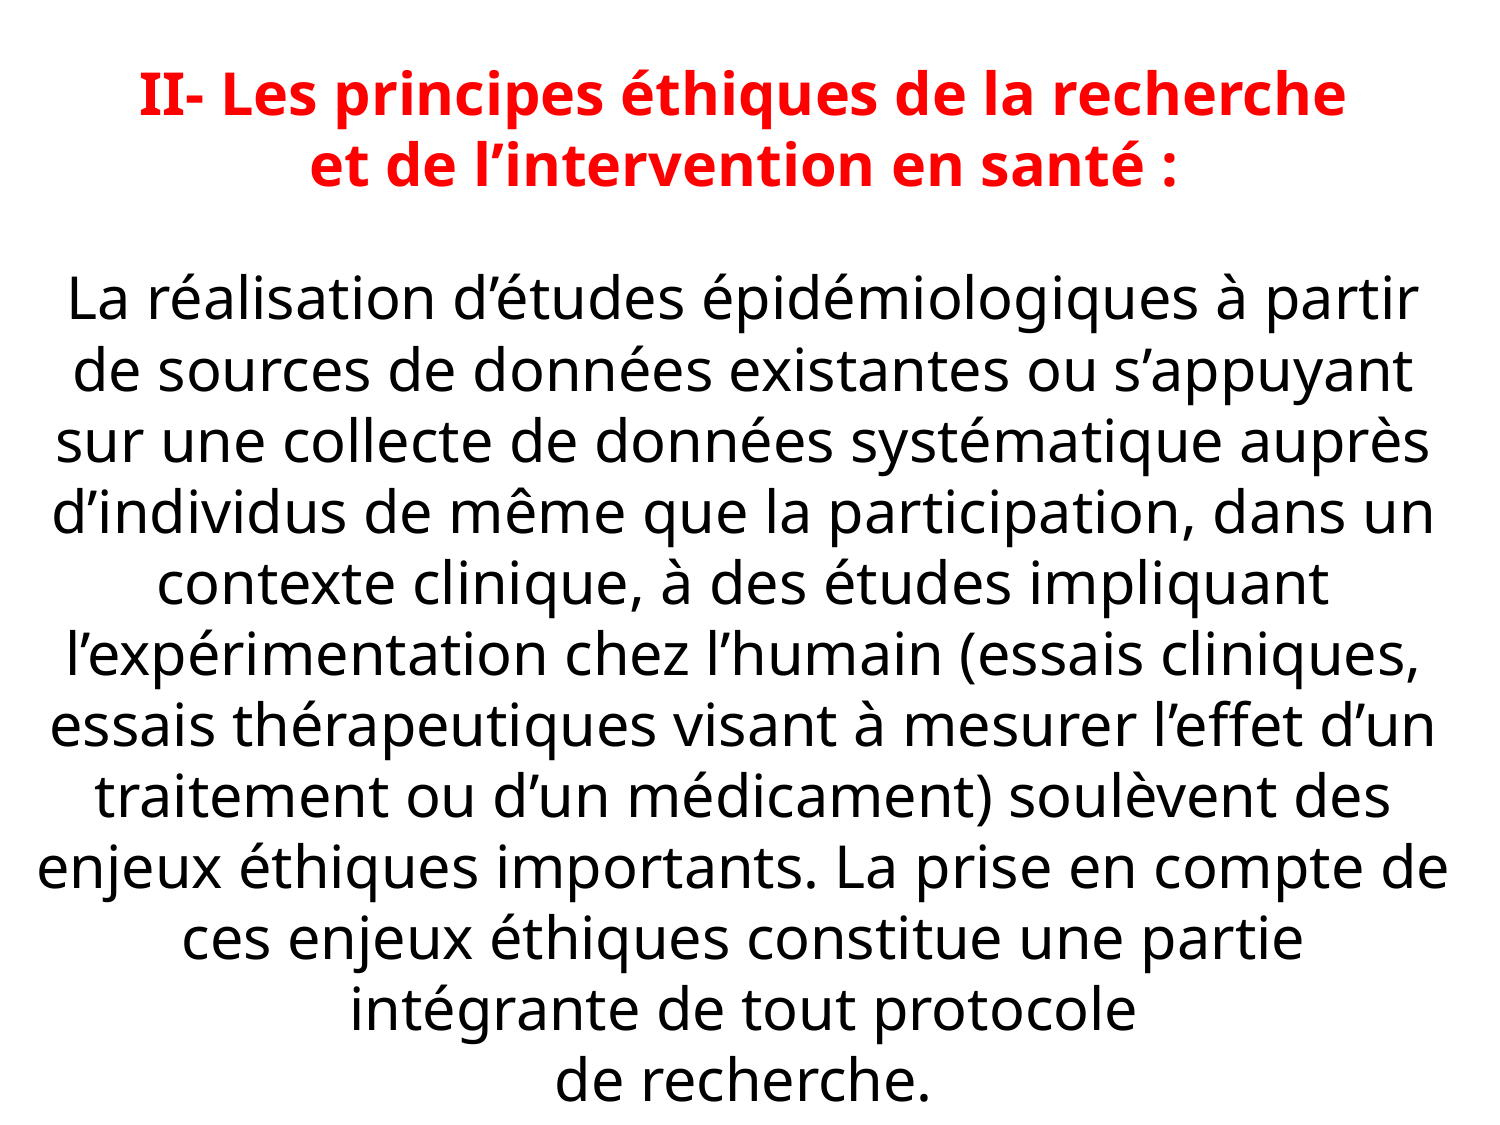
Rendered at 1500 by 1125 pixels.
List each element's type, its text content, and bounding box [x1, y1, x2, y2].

title II- Les principes éthiques de la recherche et de l’intervention en santé : La réalisation d’études épidémiologiques à partir de sources de données existantes ou s’appuyant sur une collecte de données systématique auprès d’individus de même que la participation, dans un contexte clinique, à des études impliquant l’expérimentation chez l’humain (essais cliniques, essais thérapeutiques visant à mesurer l’effet d’un traitement ou d’un médicament) soulèvent des enjeux éthiques importants. La prise en compte de ces enjeux éthiques constitue une partie intégrante de tout protocole de recherche. [17, 45, 1471, 1125]
